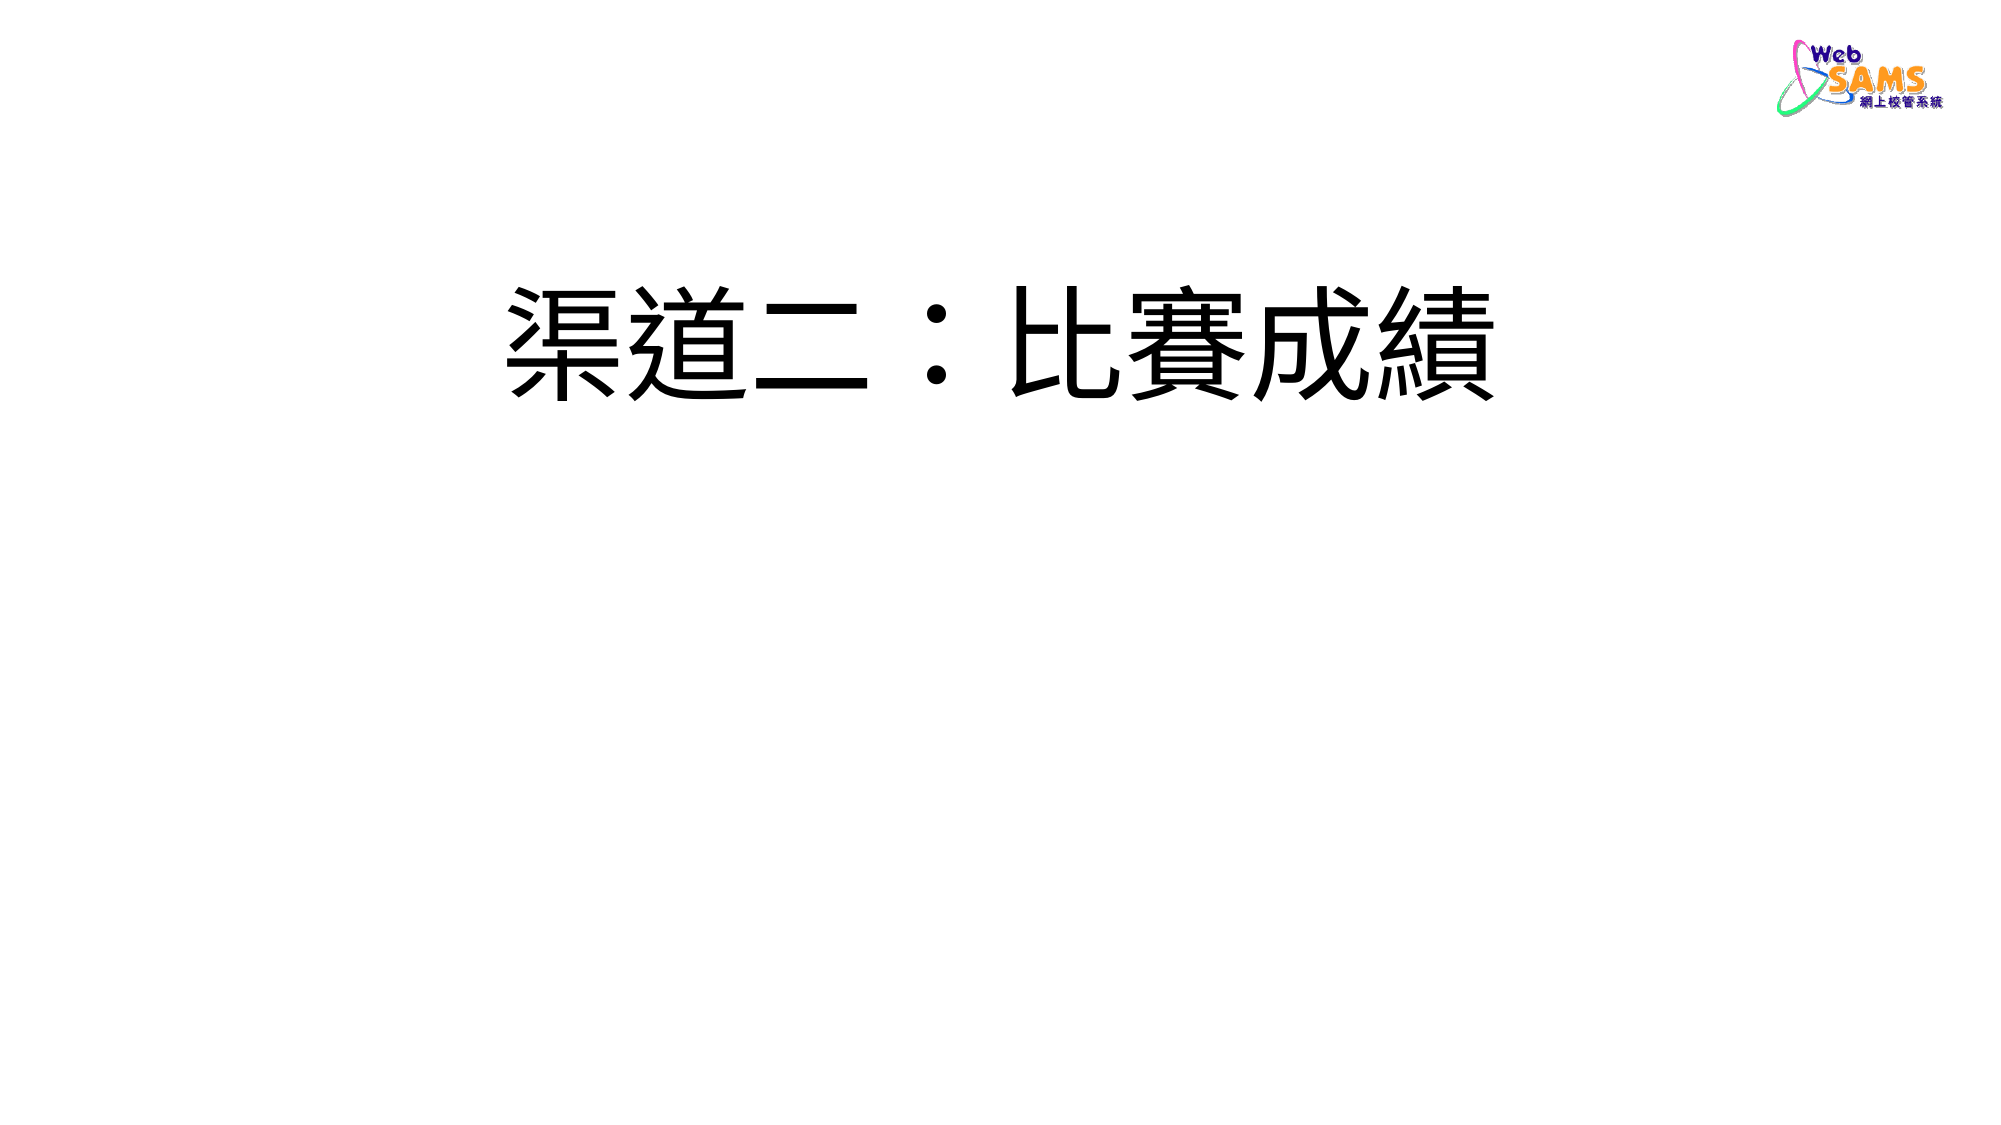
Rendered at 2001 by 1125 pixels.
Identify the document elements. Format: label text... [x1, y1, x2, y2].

picture [1774, 34, 1951, 128]
title 渠道二：比賽成績 [249, 184, 1750, 576]
